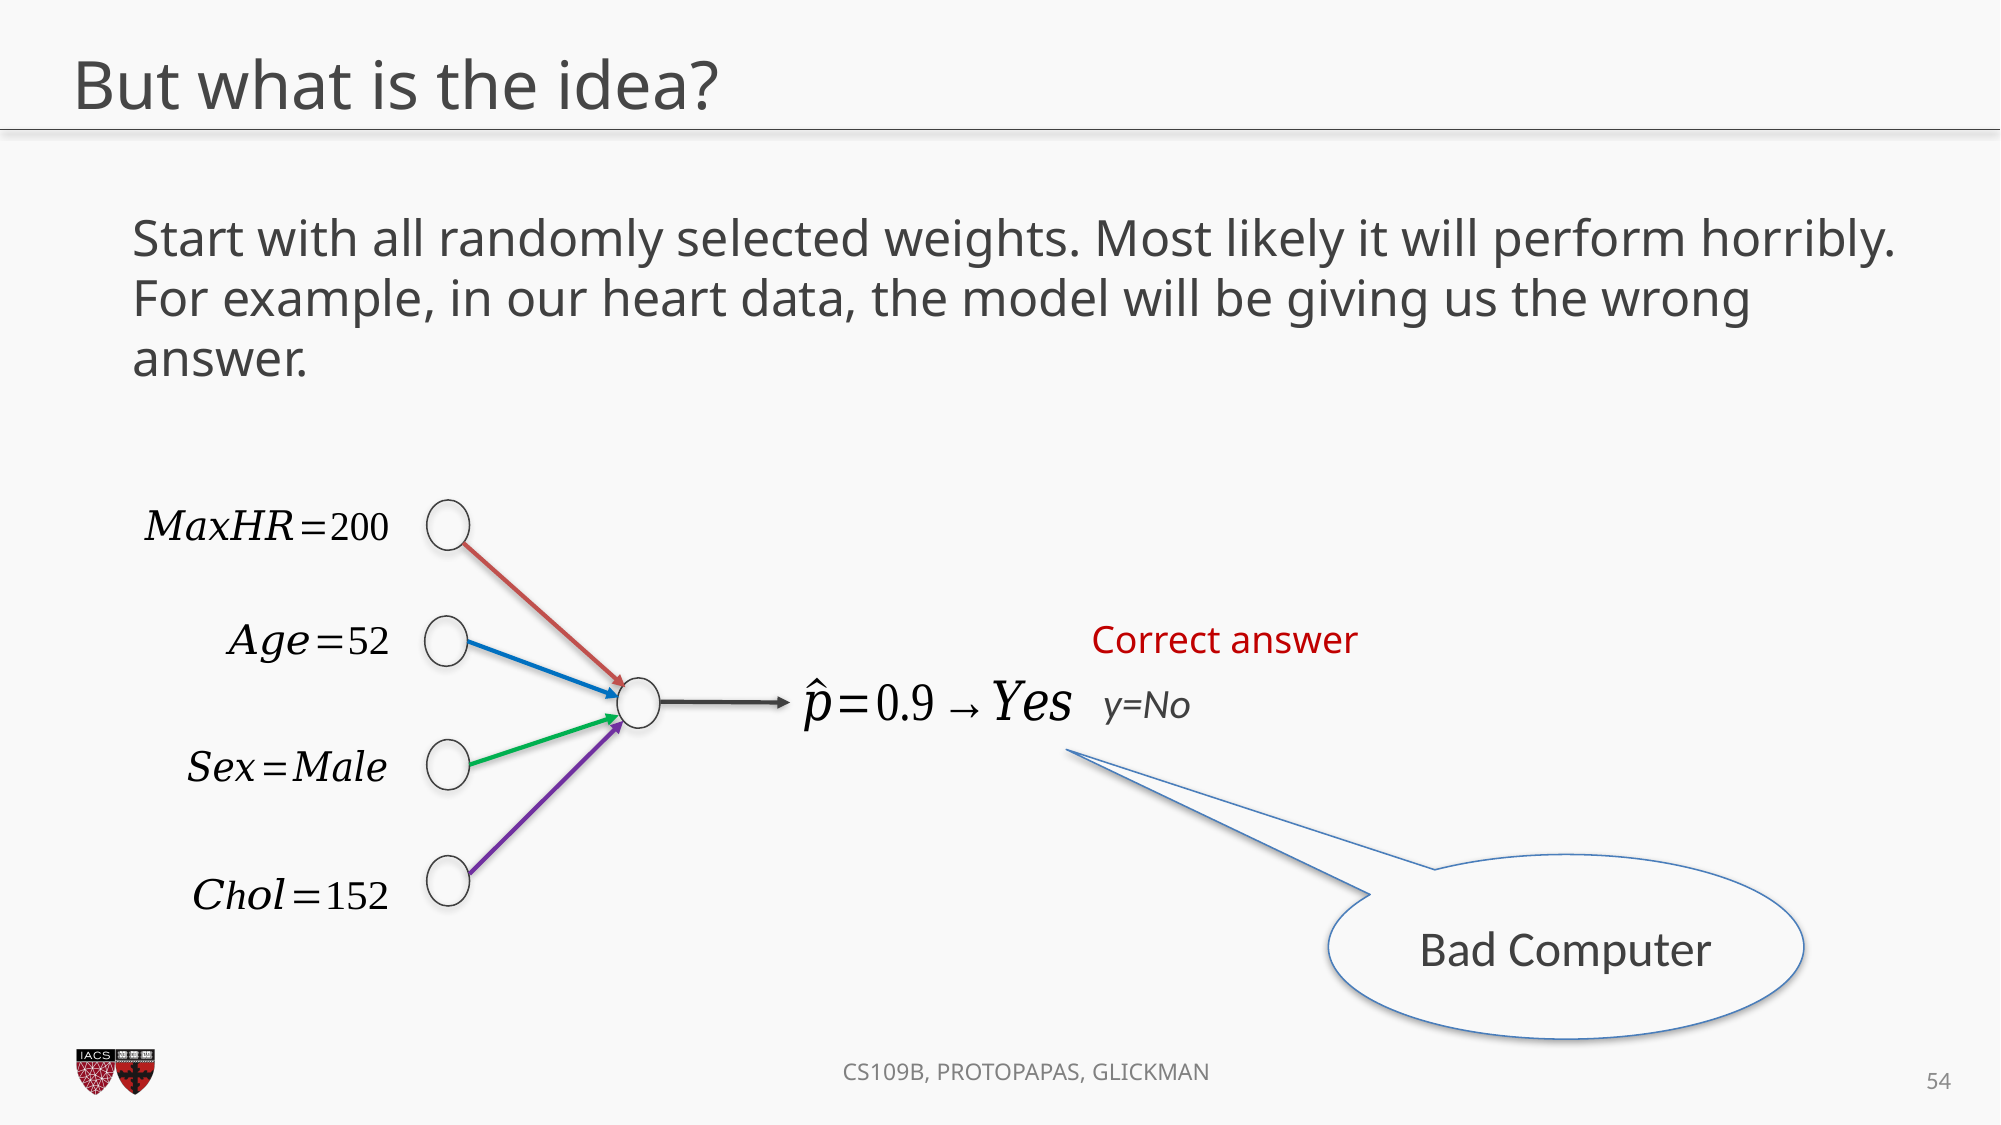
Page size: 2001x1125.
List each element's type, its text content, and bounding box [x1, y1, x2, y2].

title But what is the idea? [57, 35, 1943, 162]
text_box Start with all randomly selected weights. Most likely it will perform horribly. For example, in our heart data, the model will be giving us the wrong answer. [117, 198, 1943, 394]
slide_number 54 [1500, 1050, 1967, 1110]
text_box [142, 499, 1076, 907]
text_box Bad Computer [1080, 753, 1805, 1040]
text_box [1076, 608, 1531, 736]
picture [75, 1049, 155, 1095]
